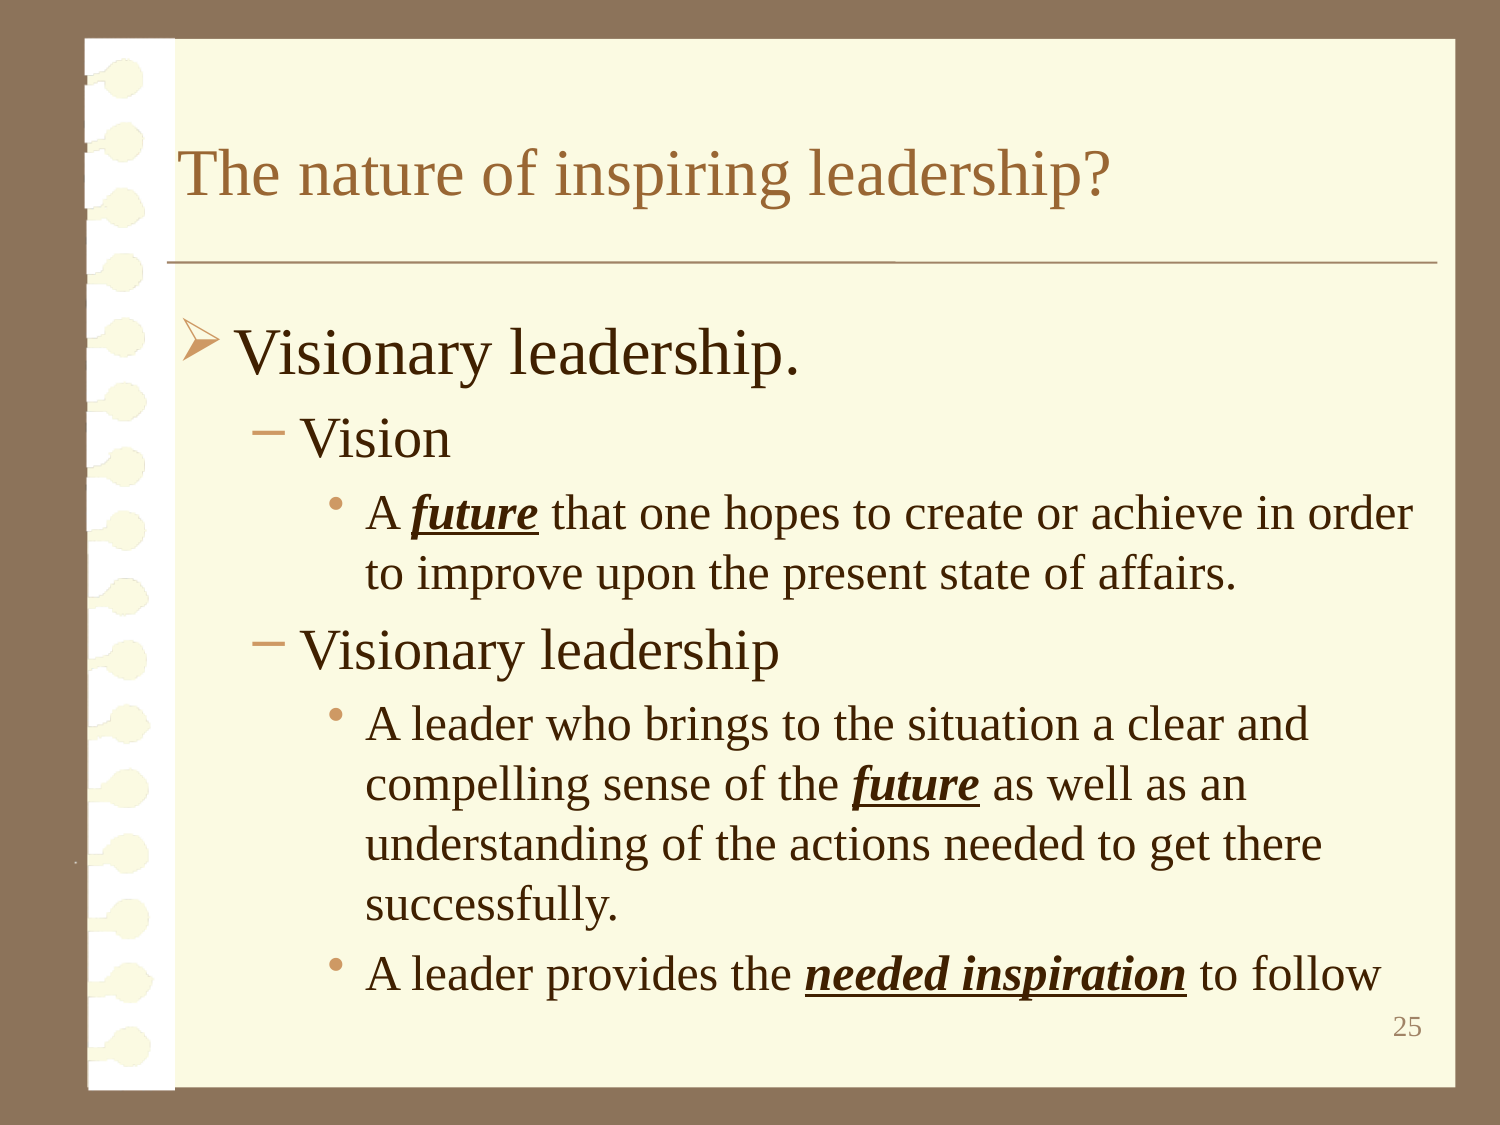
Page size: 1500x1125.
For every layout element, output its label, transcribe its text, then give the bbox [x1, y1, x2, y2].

title The nature of inspiring leadership? [162, 75, 1438, 263]
slide_number 25 [1124, 999, 1438, 1076]
list Visionary leadership. Vision A future that one hopes to create or achieve in order to improve upon the present state of affairs. Visionary leadership A leader who brings to the situation a clear and compelling sense of the future as well as an understanding of the actions needed to get there successfully. A leader provides the needed inspiration to follow [162, 299, 1438, 975]
